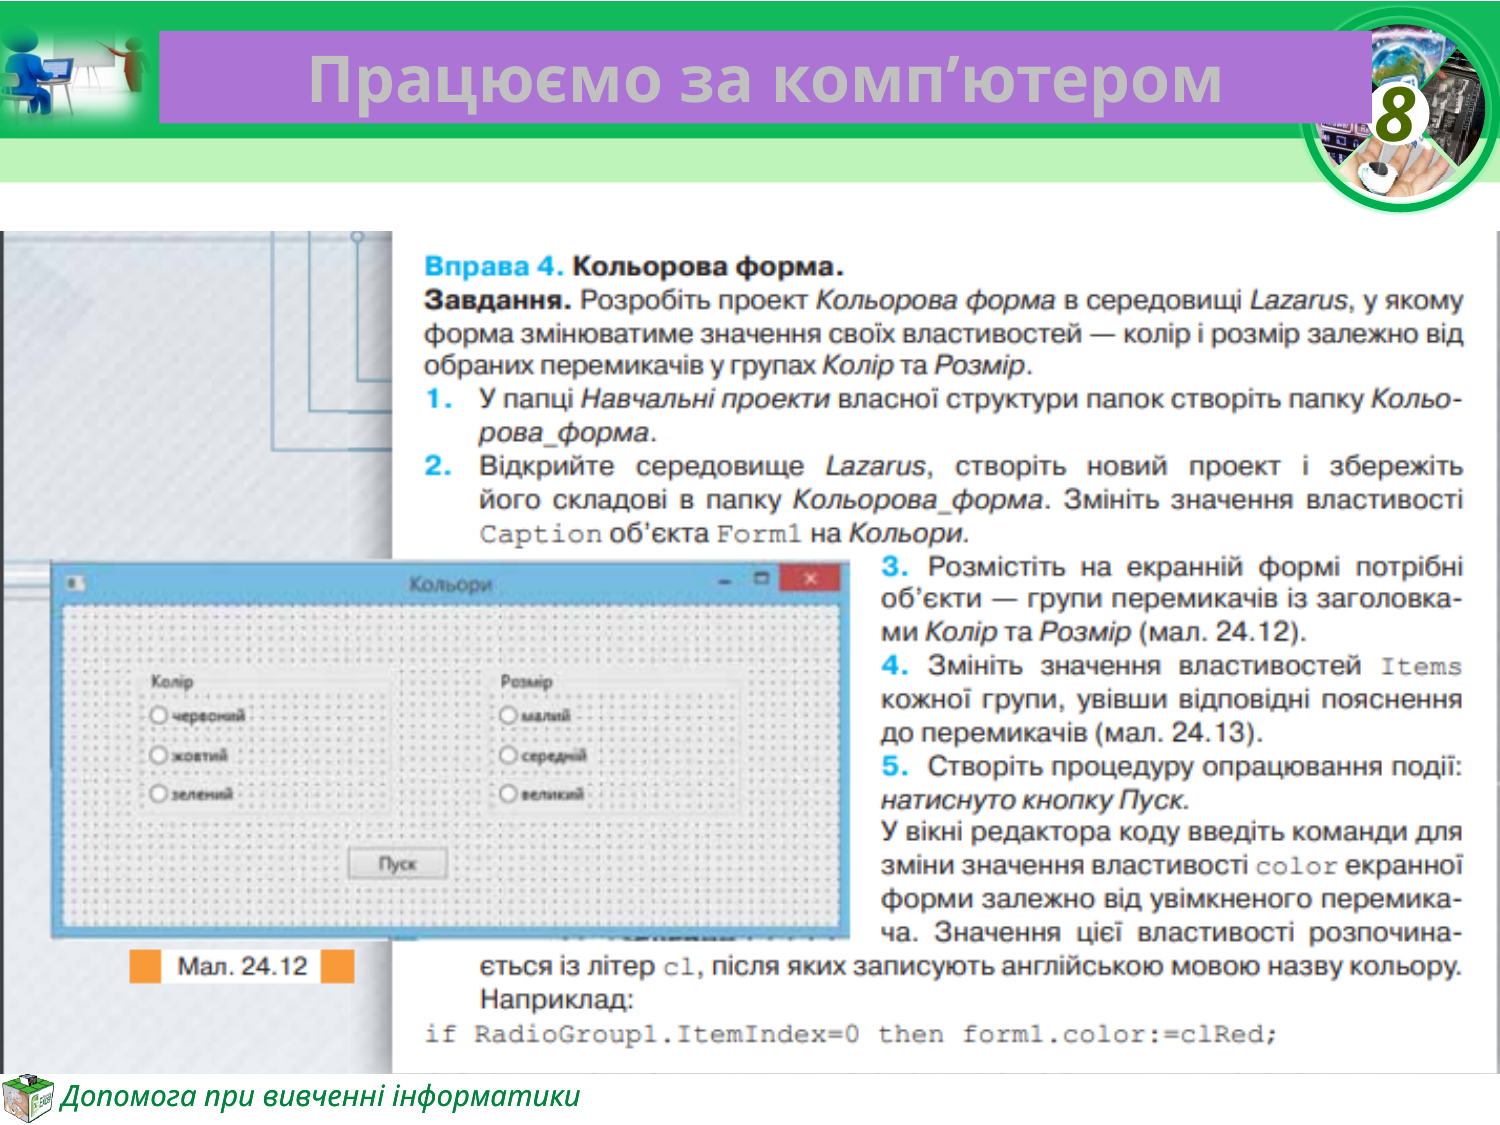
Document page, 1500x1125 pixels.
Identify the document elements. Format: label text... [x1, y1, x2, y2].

picture [1338, 135, 1457, 198]
picture [1315, 124, 1372, 169]
picture [1372, 81, 1378, 92]
picture [0, 16, 160, 142]
picture [1370, 24, 1486, 167]
picture [0, 231, 1500, 1125]
title Працюємо за комп’ютером [159, 30, 1372, 124]
